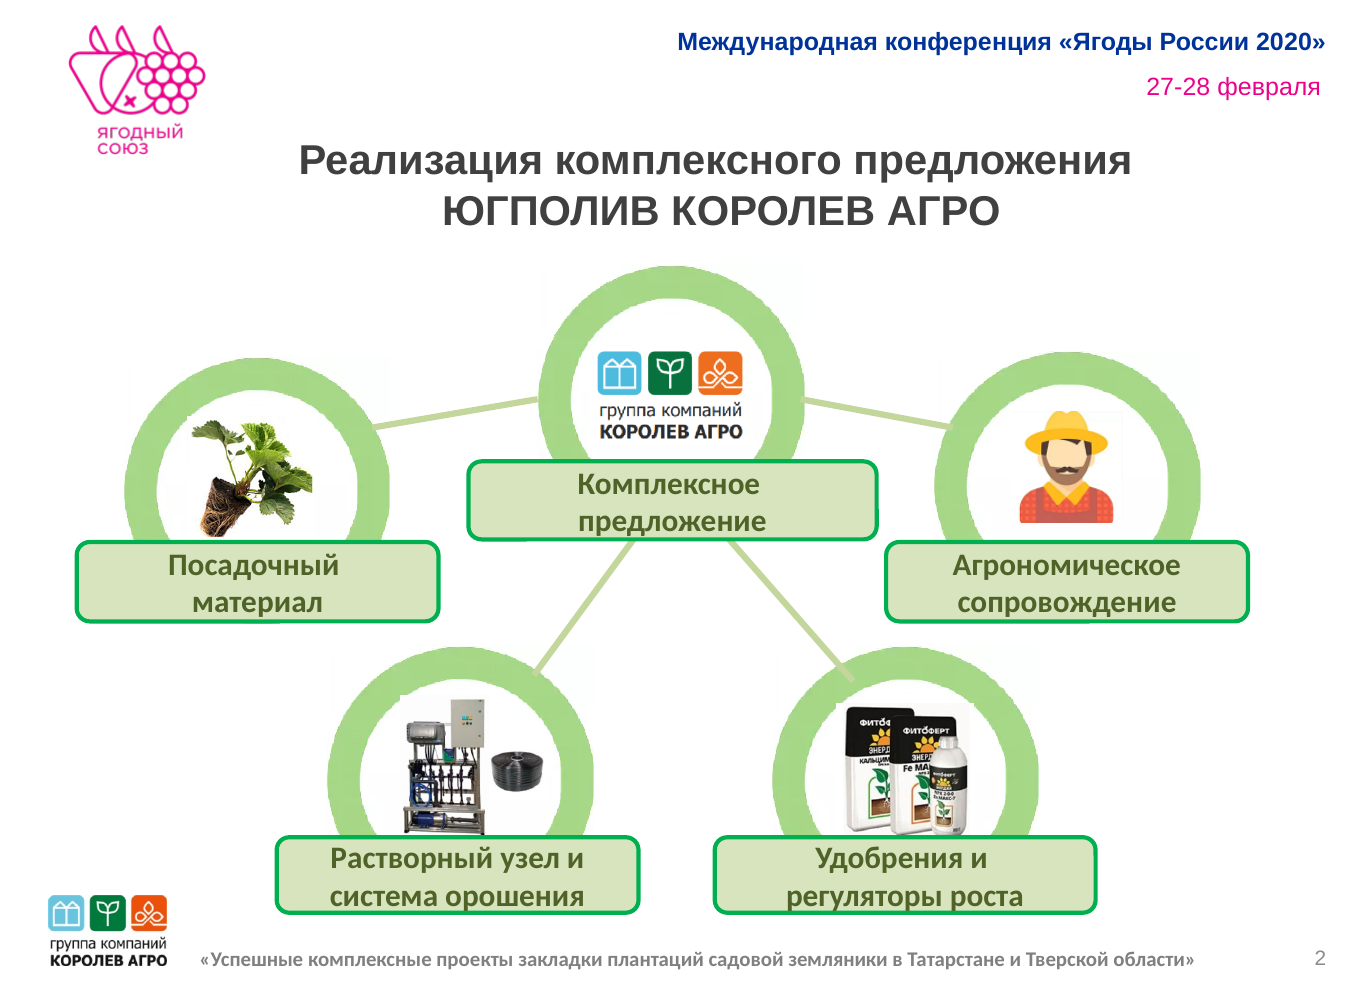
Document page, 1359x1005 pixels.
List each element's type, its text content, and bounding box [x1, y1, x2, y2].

text_box Агрономическое сопровождение [884, 539, 930, 624]
text_box Комплексное предложение [466, 459, 703, 542]
text_box «Успешные комплексные проекты закладки плантаций садовой земляники в Татарстане и Тверской области» [187, 938, 1254, 977]
picture [122, 357, 390, 625]
text_box Посадочный материал [74, 539, 117, 624]
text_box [371, 398, 538, 428]
picture [933, 351, 1201, 619]
text_box Комплексное предложение [809, 459, 879, 542]
picture [537, 265, 805, 533]
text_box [514, 551, 658, 657]
picture [51, 5, 219, 172]
picture [48, 895, 167, 966]
text_box Агрономическое сопровождение [1203, 539, 1251, 624]
text_box Растворный узел и система орошения [599, 835, 641, 915]
slide_number 2 [1021, 930, 1339, 985]
text_box Реализация комплексного предложения ЮГПОЛИВ КОРОЛЕВ АГРО [159, 128, 1284, 239]
picture [326, 645, 594, 913]
text_box Посадочный материал [395, 539, 441, 624]
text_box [709, 537, 863, 672]
text_box Растворный узел и система орошения [274, 835, 322, 915]
picture [771, 646, 1039, 914]
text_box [800, 398, 954, 428]
text_box Удобрения и регуляторы роста [1043, 835, 1098, 915]
text_box Удобрения и регуляторы роста [712, 835, 766, 915]
